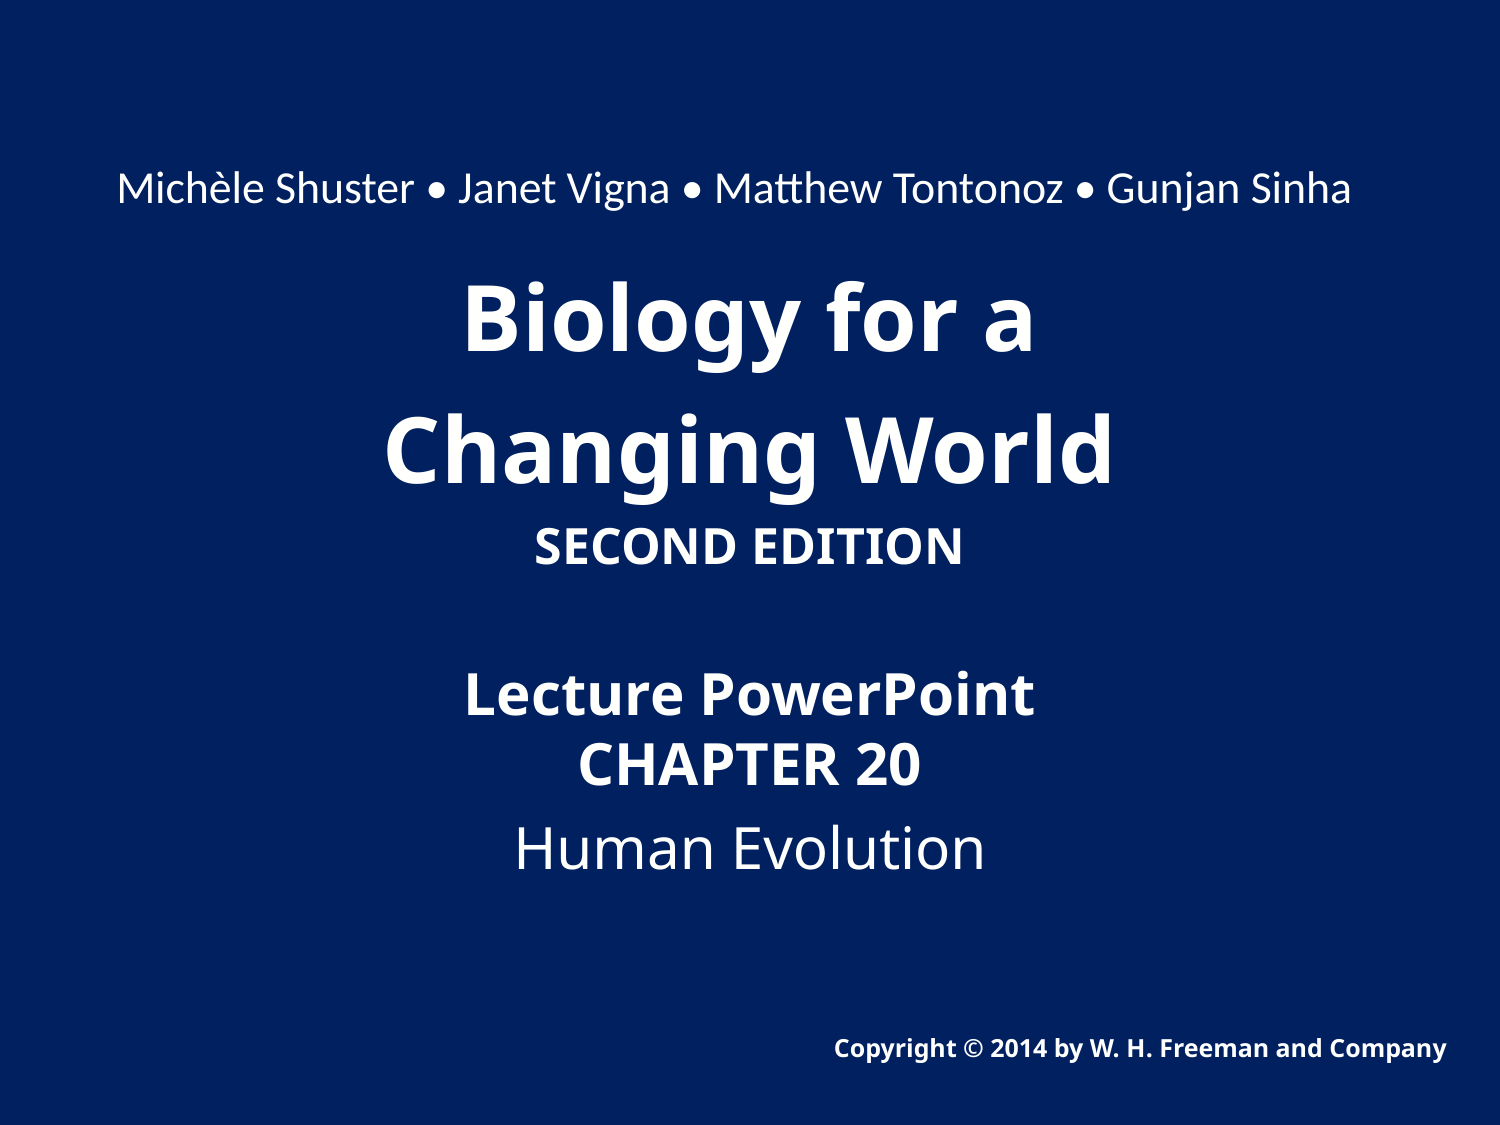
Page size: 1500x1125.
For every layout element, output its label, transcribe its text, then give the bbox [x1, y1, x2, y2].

text_box Michèle Shuster • Janet Vigna • Matthew Tontonoz • Gunjan Sinha [24, 149, 1475, 250]
text_box Biology for a Changing World SECOND EDITION [81, 250, 1419, 575]
text_box Copyright © 2014 by W. H. Freeman and Company [637, 1025, 1463, 1070]
text_box Lecture PowerPoint CHAPTER 20 Human Evolution [224, 650, 1275, 900]
text_box [125, 250, 1363, 343]
